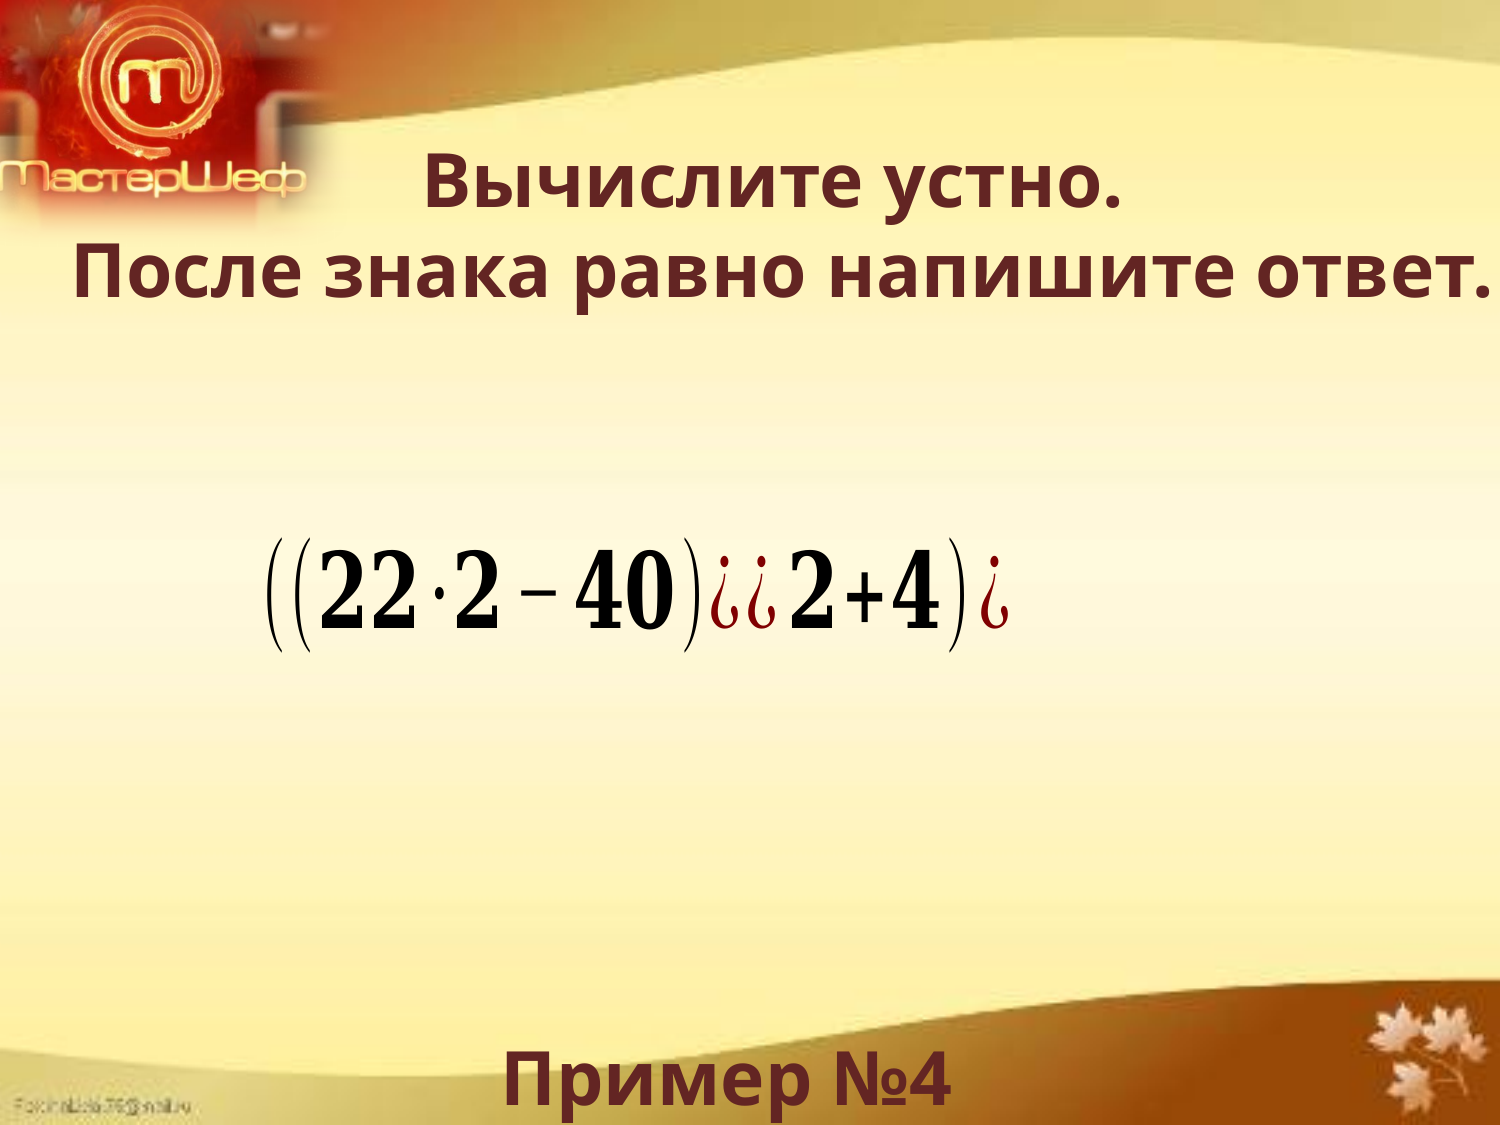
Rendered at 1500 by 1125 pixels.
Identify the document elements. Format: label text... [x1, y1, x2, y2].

text_box Вычислите устно. После знака равно напишите ответ. [53, 125, 1500, 321]
text_box Пример №4 [383, 1023, 1069, 1125]
picture [0, 0, 1500, 1125]
